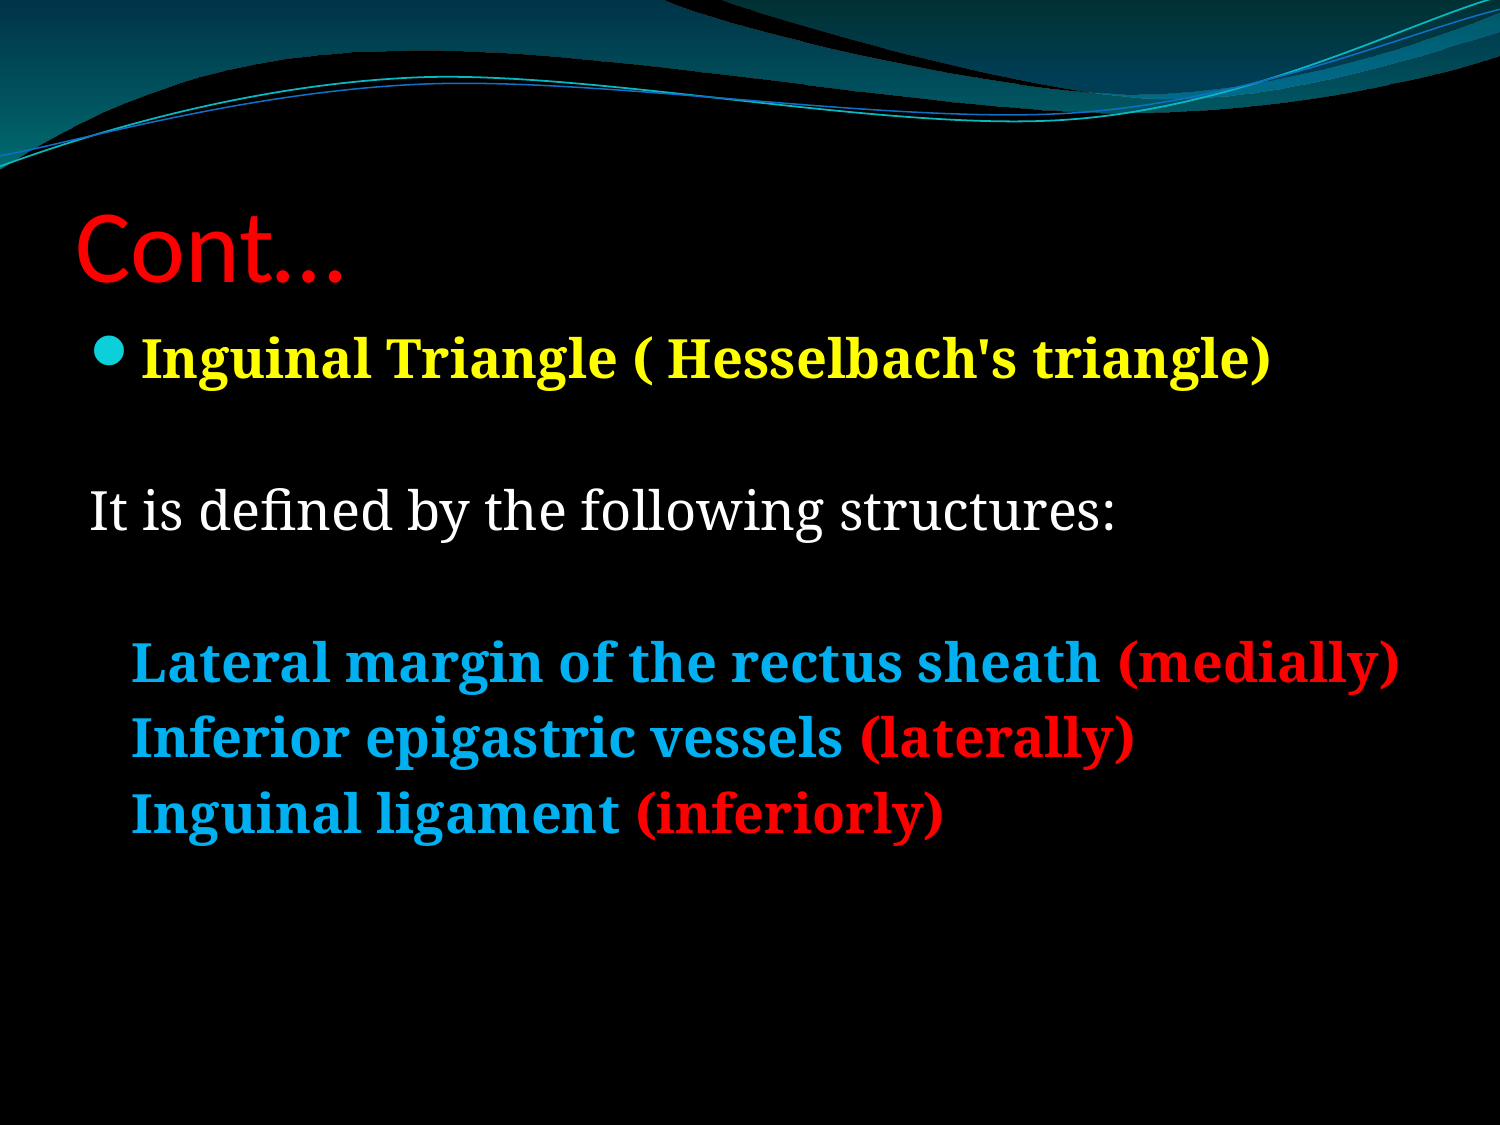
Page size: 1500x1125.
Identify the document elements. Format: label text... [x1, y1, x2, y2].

title Cont… [75, 115, 1425, 303]
list Inguinal Triangle ( Hesselbach's triangle) It is defined by the following structures: Lateral margin of the rectus sheath (medially) Inferior epigastric vessels (laterally) Inguinal ligament (inferiorly) [75, 317, 1425, 1038]
